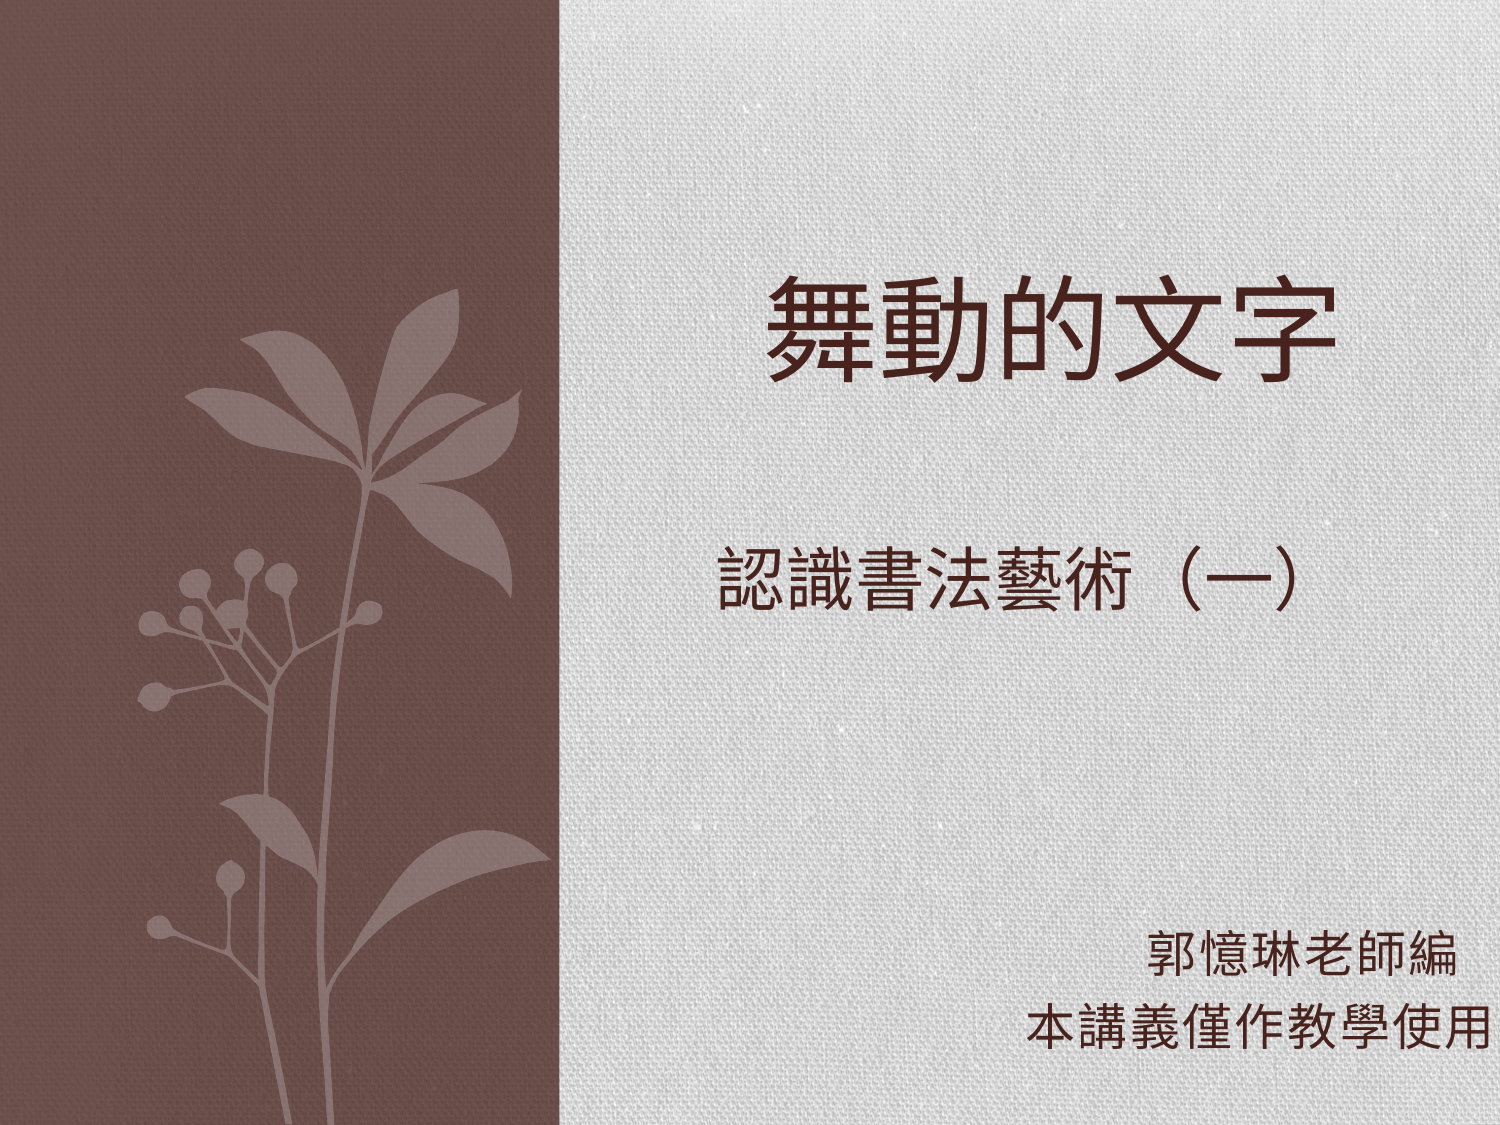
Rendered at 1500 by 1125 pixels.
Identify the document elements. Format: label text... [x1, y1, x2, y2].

subtitle 郭憶琳老師編 本講義僅作教學使用 [1010, 915, 1500, 1125]
title 舞動的文字 認識書法藝術（一） [366, 249, 1359, 628]
